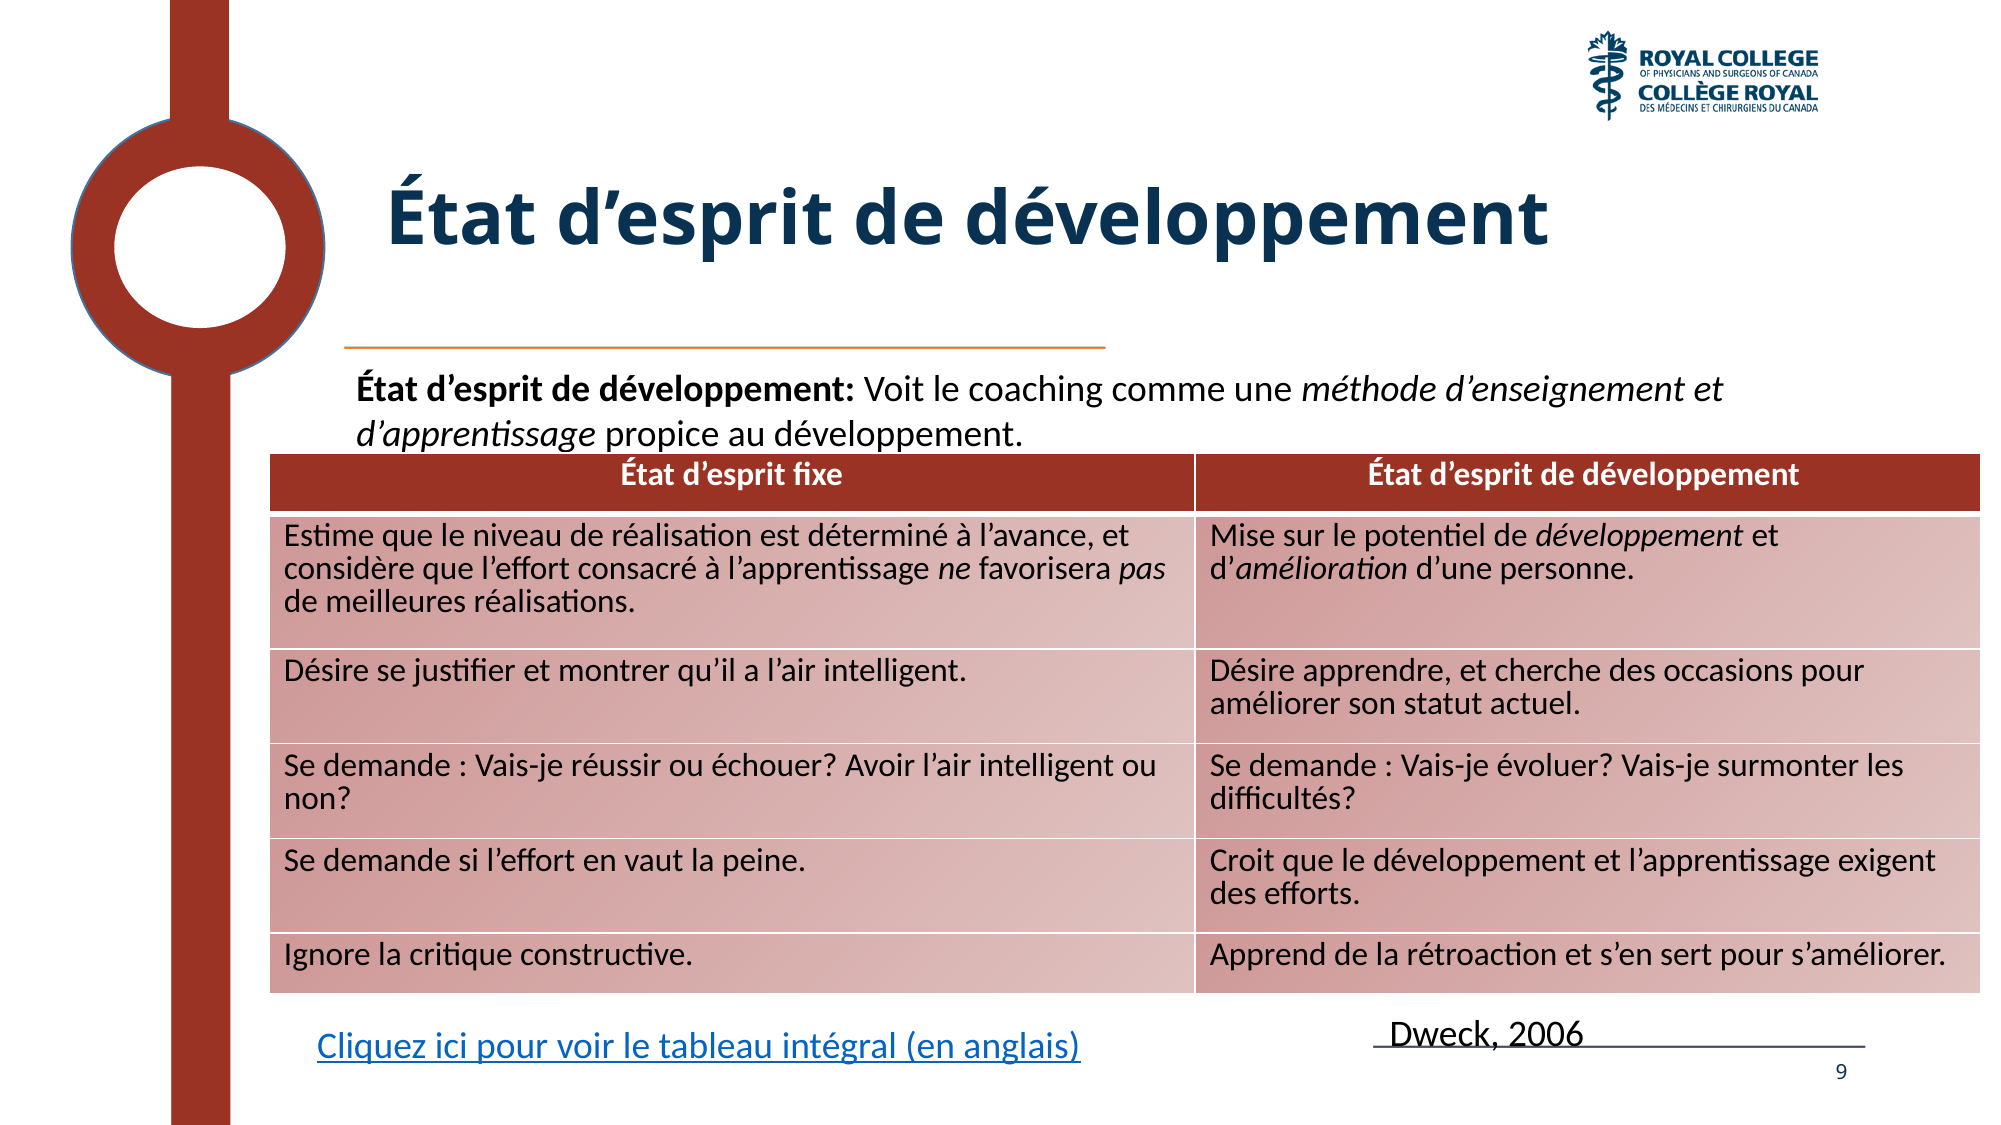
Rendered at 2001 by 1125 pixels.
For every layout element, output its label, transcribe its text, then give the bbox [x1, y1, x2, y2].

table_cell Mise sur le potentiel de développement et d’amélioration d’une personne. [1196, 517, 1980, 648]
table_cell Se demande si l’effort en vaut la peine. [270, 839, 1194, 932]
table_cell Ignore la critique constructive. [270, 934, 1194, 993]
table_cell Se demande : Vais-je évoluer? Vais-je surmonter les difficultés? [1196, 744, 1980, 838]
text_box État d’esprit de développement: Voit le coaching comme une méthode d’enseignement et d’apprentissage propice au développement. [341, 356, 1982, 452]
table_header État d’esprit fixe [270, 454, 1194, 511]
table_cell Se demande : Vais-je réussir ou échouer? Avoir l’air intelligent ou non? [270, 744, 1194, 838]
text_box Cliquez ici pour voir le tableau intégral (en anglais) [302, 1013, 1126, 1073]
table_cell Désire se justifier et montrer qu’il a l’air intelligent. [270, 650, 1194, 743]
picture [0, 0, 171, 1125]
table_header État d’esprit de développement [1196, 454, 1980, 511]
title État d’esprit de développement [370, 119, 2000, 321]
table_cell Apprend de la rétroaction et s’en sert pour s’améliorer. [1196, 934, 1980, 993]
table_cell Désire apprendre, et cherche des occasions pour améliorer son statut actuel. [1196, 650, 1980, 743]
picture [229, 0, 2001, 1125]
table_cell Estime que le niveau de réalisation est déterminé à l’avance, et considère que l’effort consacré à l’apprentissage ne favorisera pas de meilleures réalisations. [270, 517, 1194, 648]
text_box Dweck, 2006 [1374, 1001, 1815, 1061]
slide_number 9 [1412, 1042, 1863, 1103]
table_cell Croit que le développement et l’apprentissage exigent des efforts. [1196, 839, 1980, 932]
